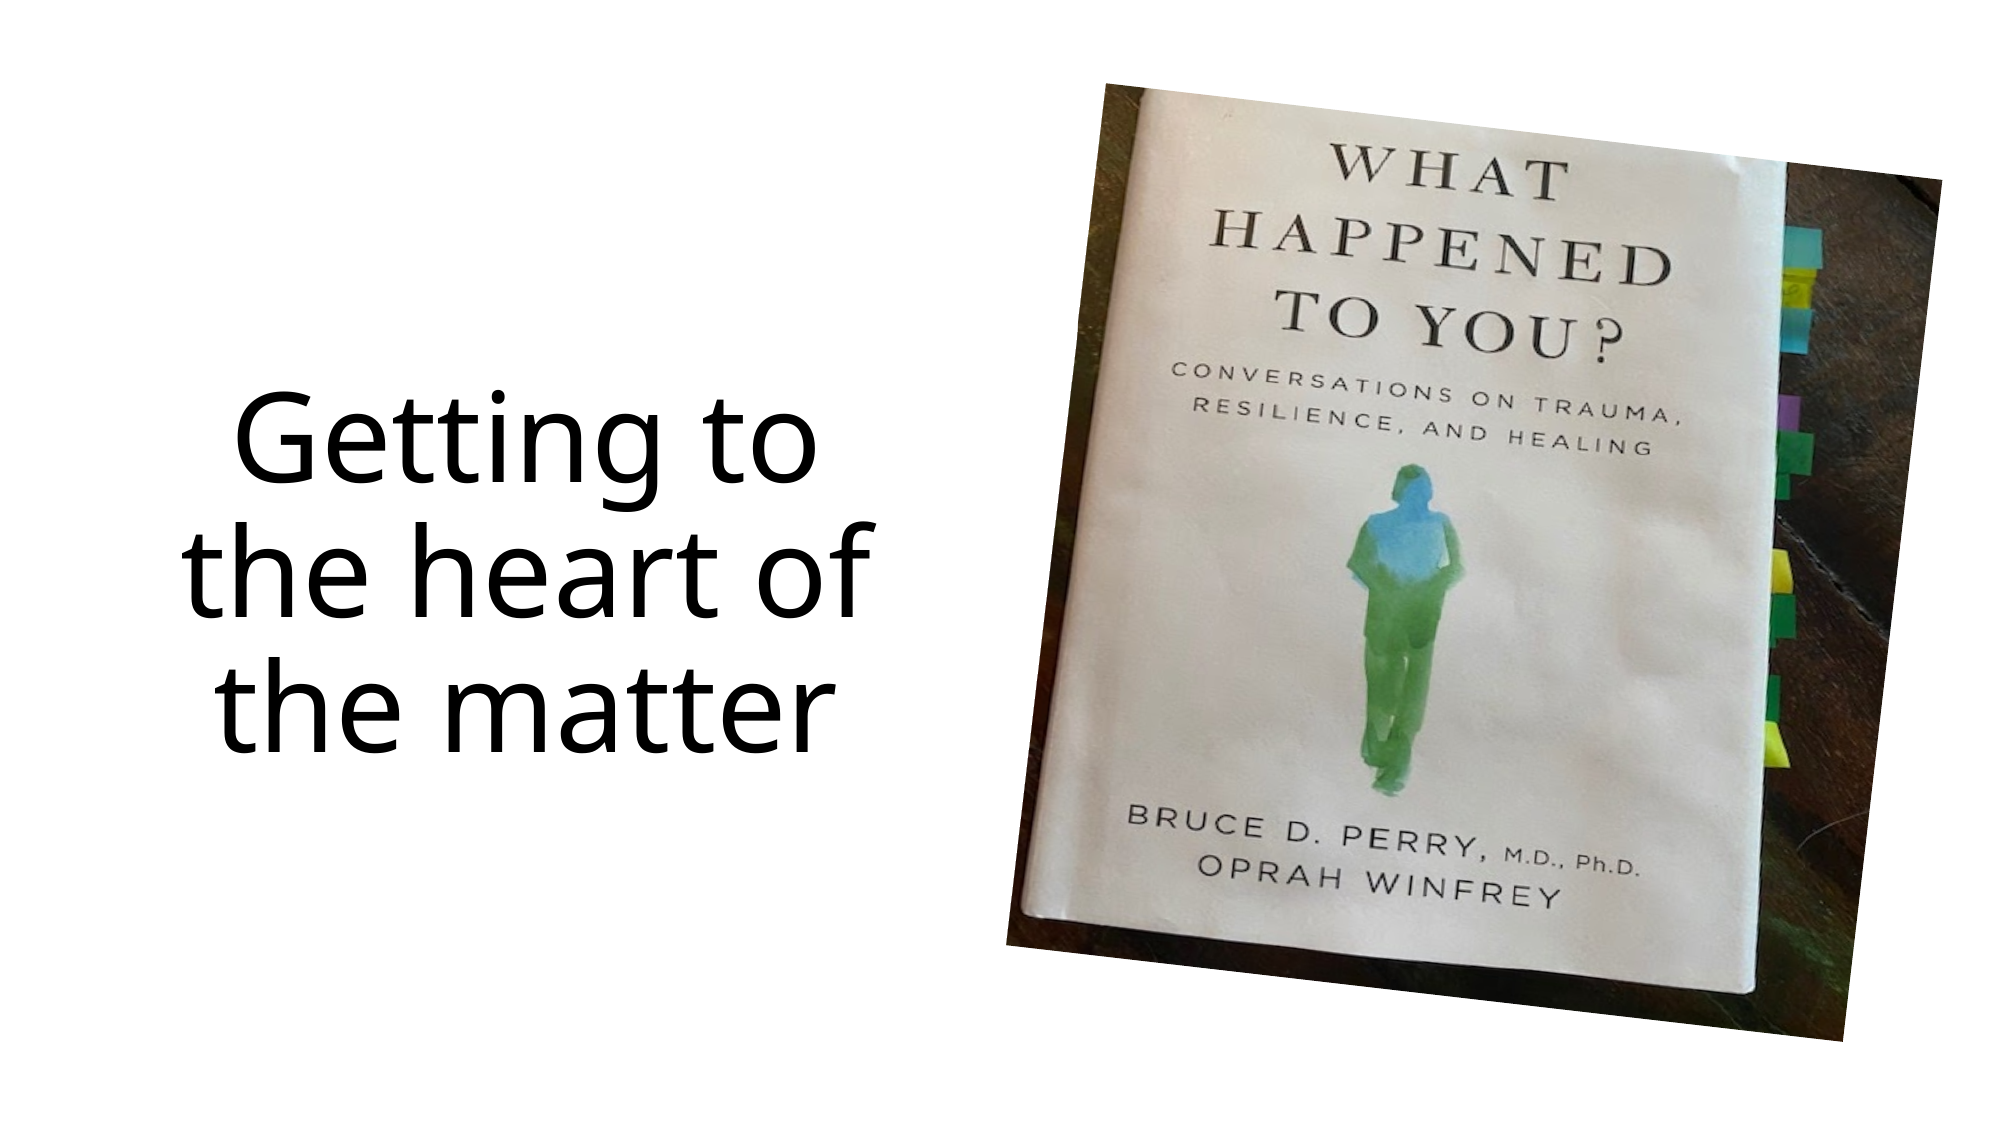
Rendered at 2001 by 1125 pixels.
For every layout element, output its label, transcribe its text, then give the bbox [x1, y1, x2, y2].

title Getting to the heart of the matter [104, 213, 948, 787]
picture [1006, 83, 1943, 1042]
